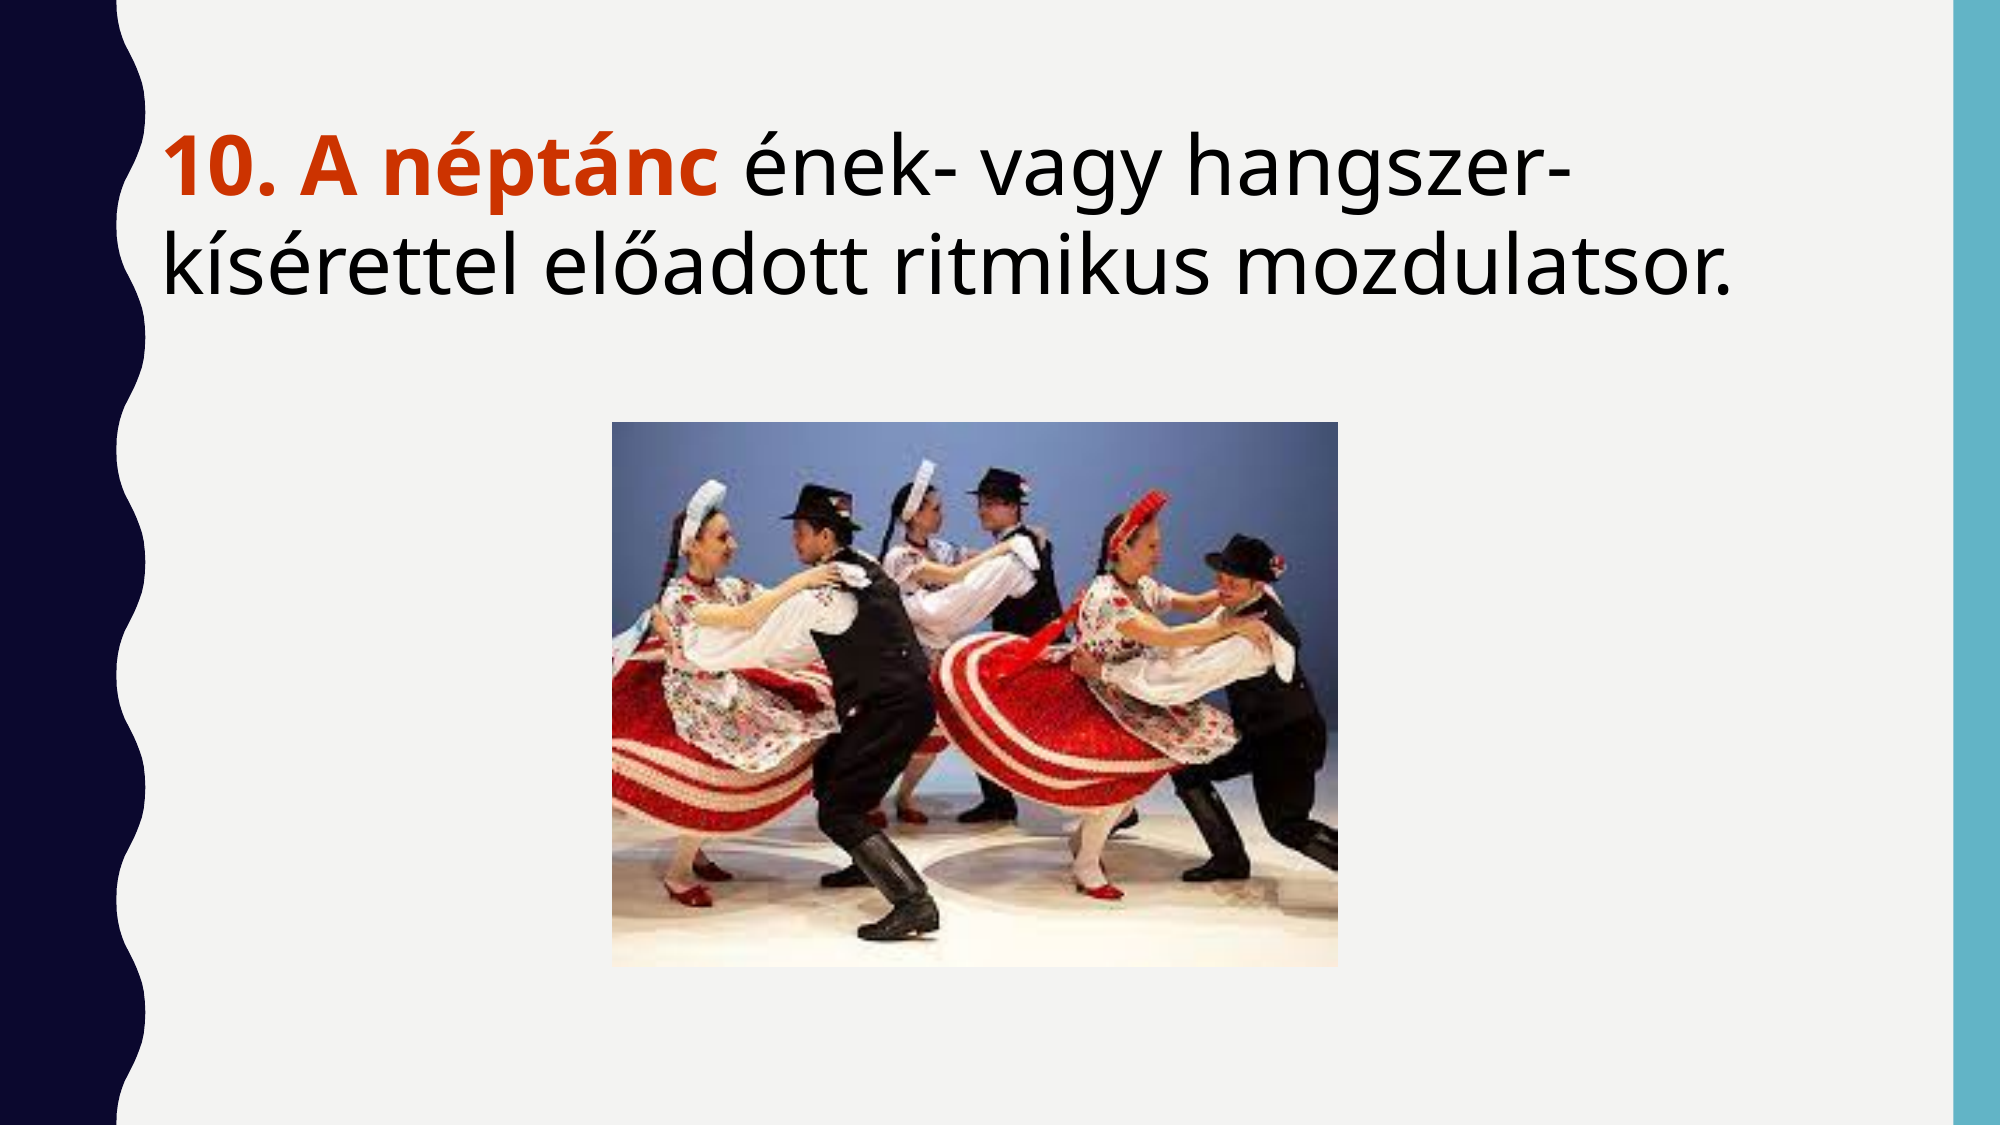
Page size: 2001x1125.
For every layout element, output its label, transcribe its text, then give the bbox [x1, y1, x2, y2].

text_box 10. A néptánc ének- vagy hangszer-kísérettel előadott ritmikus mozdulatsor. [145, 104, 1942, 319]
picture [612, 422, 1338, 967]
